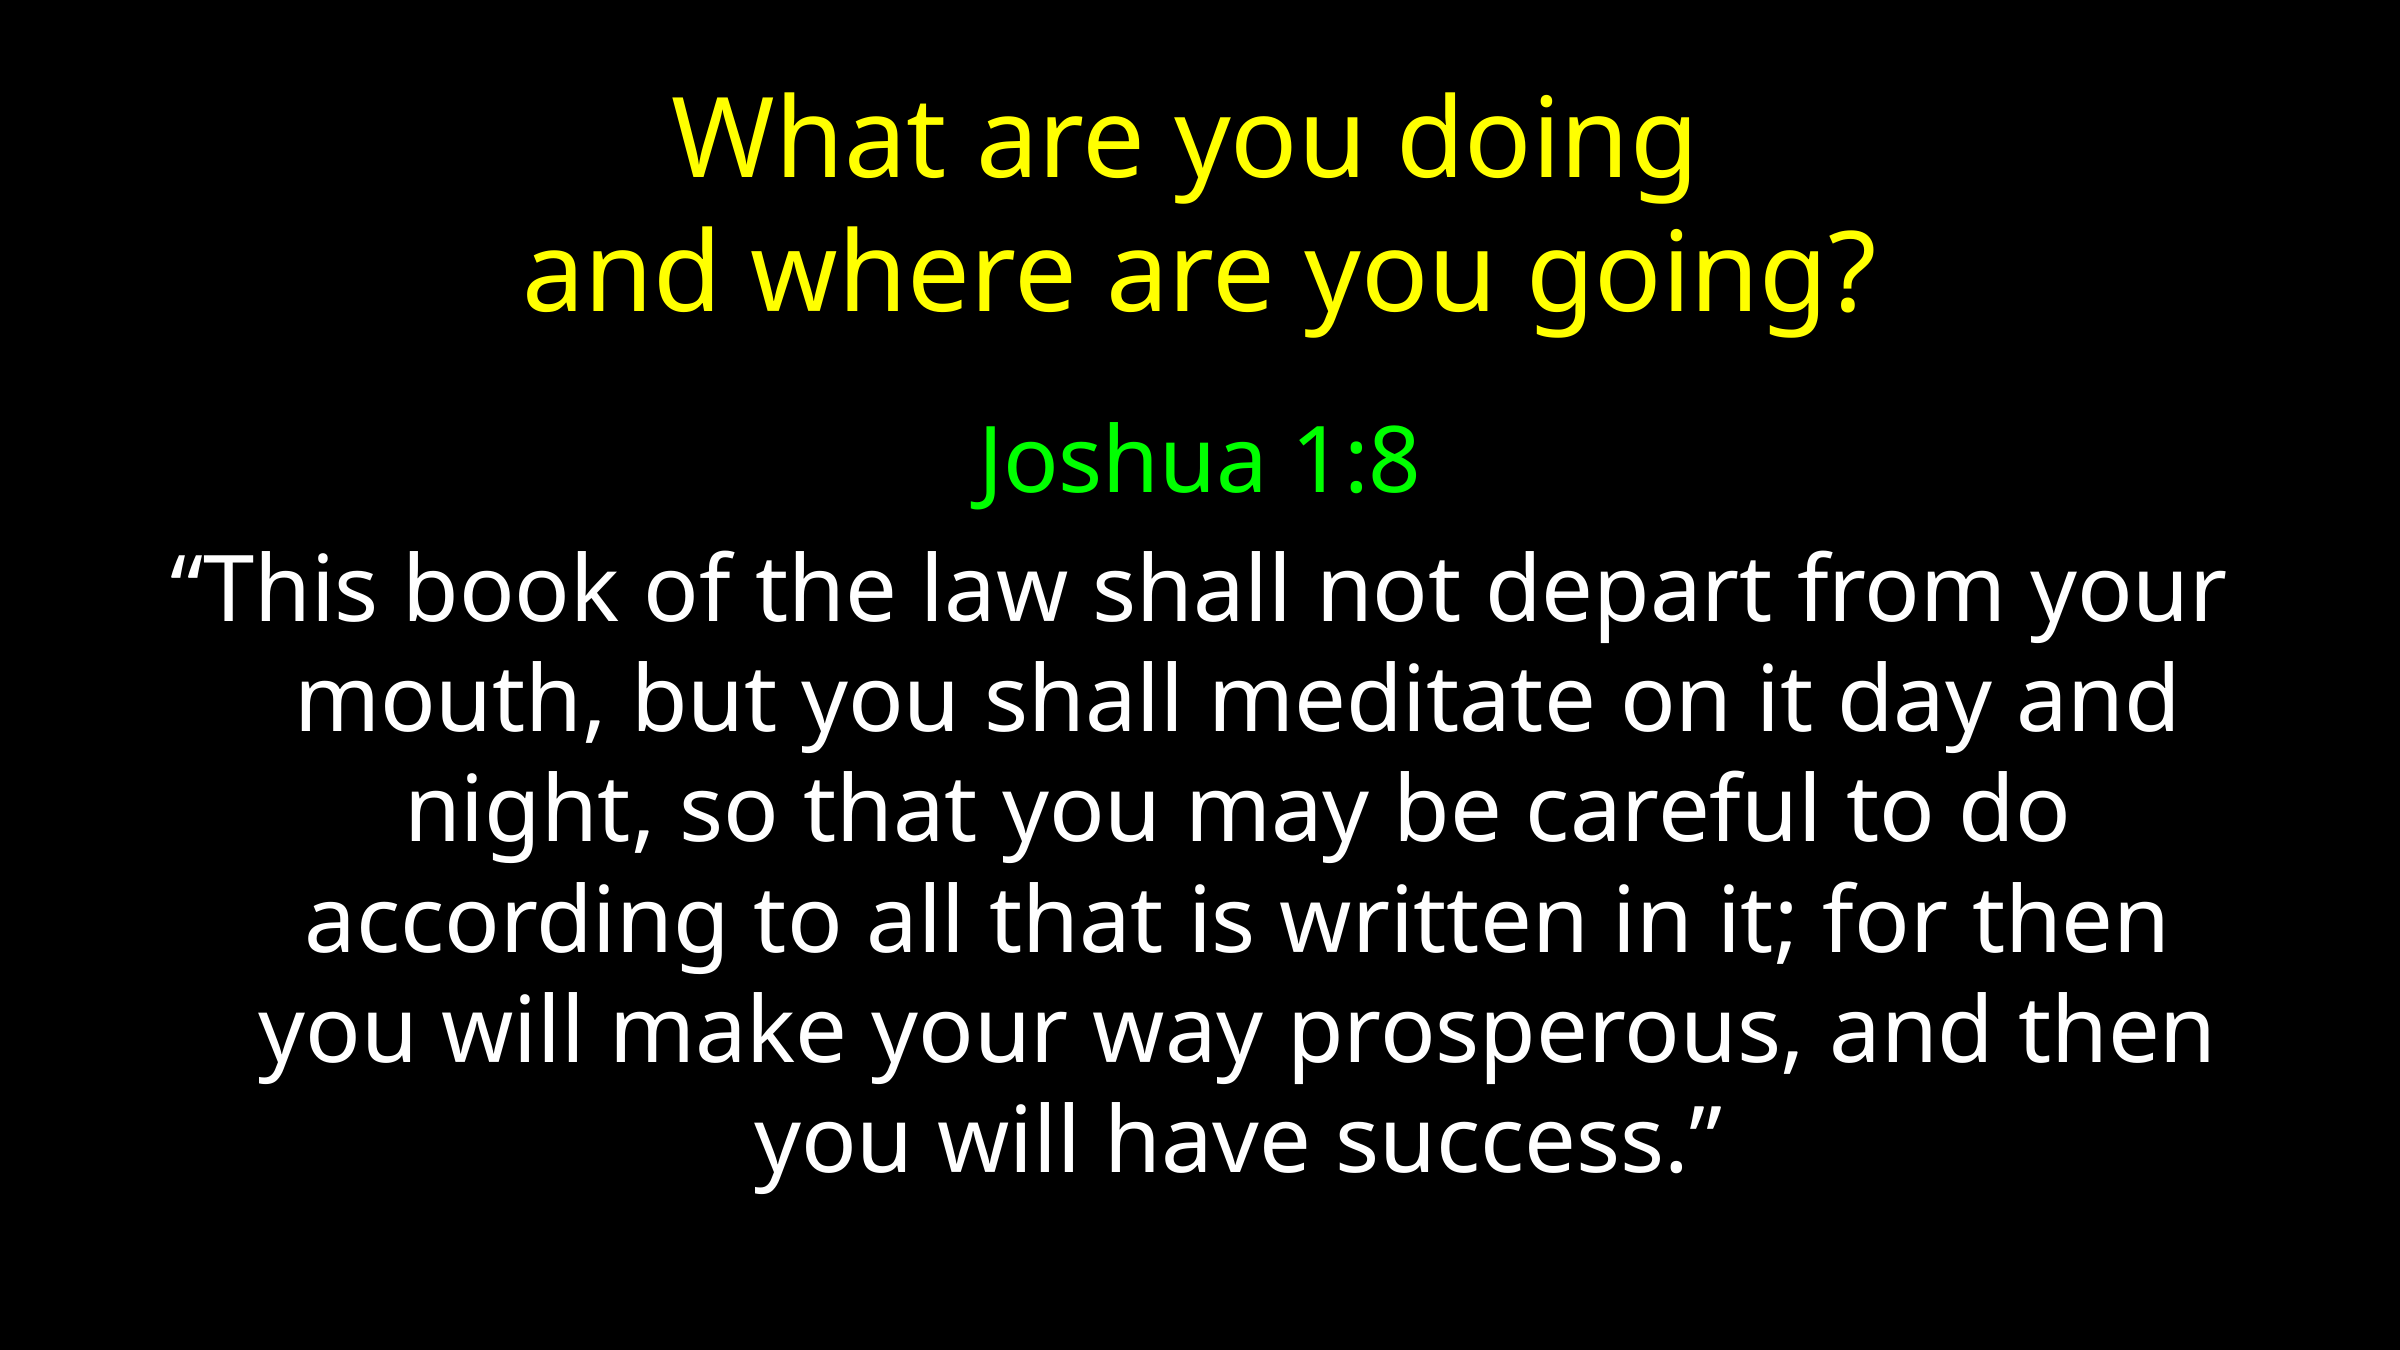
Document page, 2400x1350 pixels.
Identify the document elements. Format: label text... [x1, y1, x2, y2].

title What are you doing and where are you going? [120, 54, 2280, 346]
list Joshua 1:8 “This book of the law shall not depart from your mouth, but you shall meditate on it day and night, so that you may be careful to do according to all that is written in it; for then you will make your way prosperous, and then you will have success.” [120, 390, 2280, 1206]
